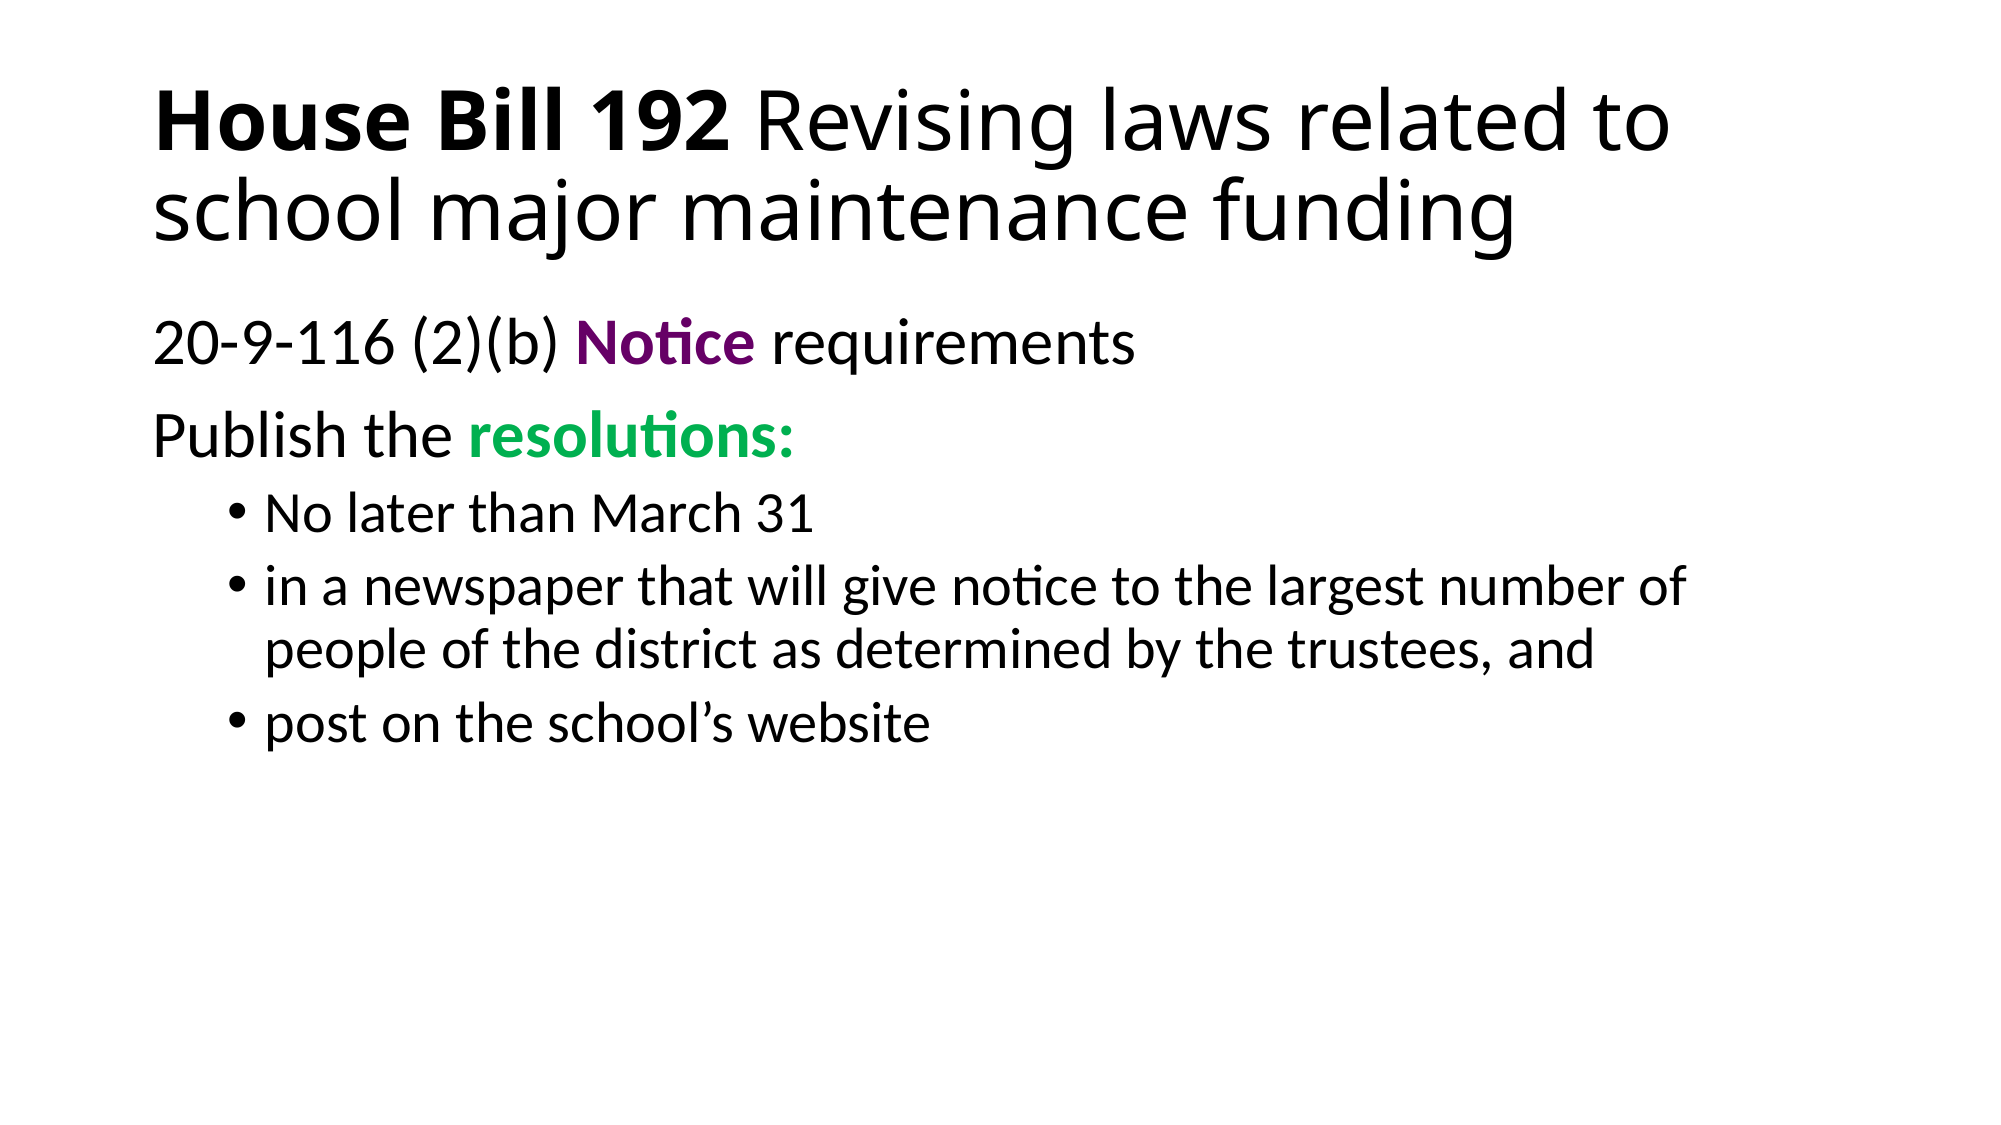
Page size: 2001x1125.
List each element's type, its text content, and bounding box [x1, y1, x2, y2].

title House Bill 192 Revising laws related to school major maintenance funding [137, 59, 1863, 278]
list 20-9-116 (2)(b) Notice requirements Publish the resolutions: No later than March 31 in a newspaper that will give notice to the largest number of people of the district as determined by the trustees, and post on the school’s website [137, 299, 1863, 1014]
